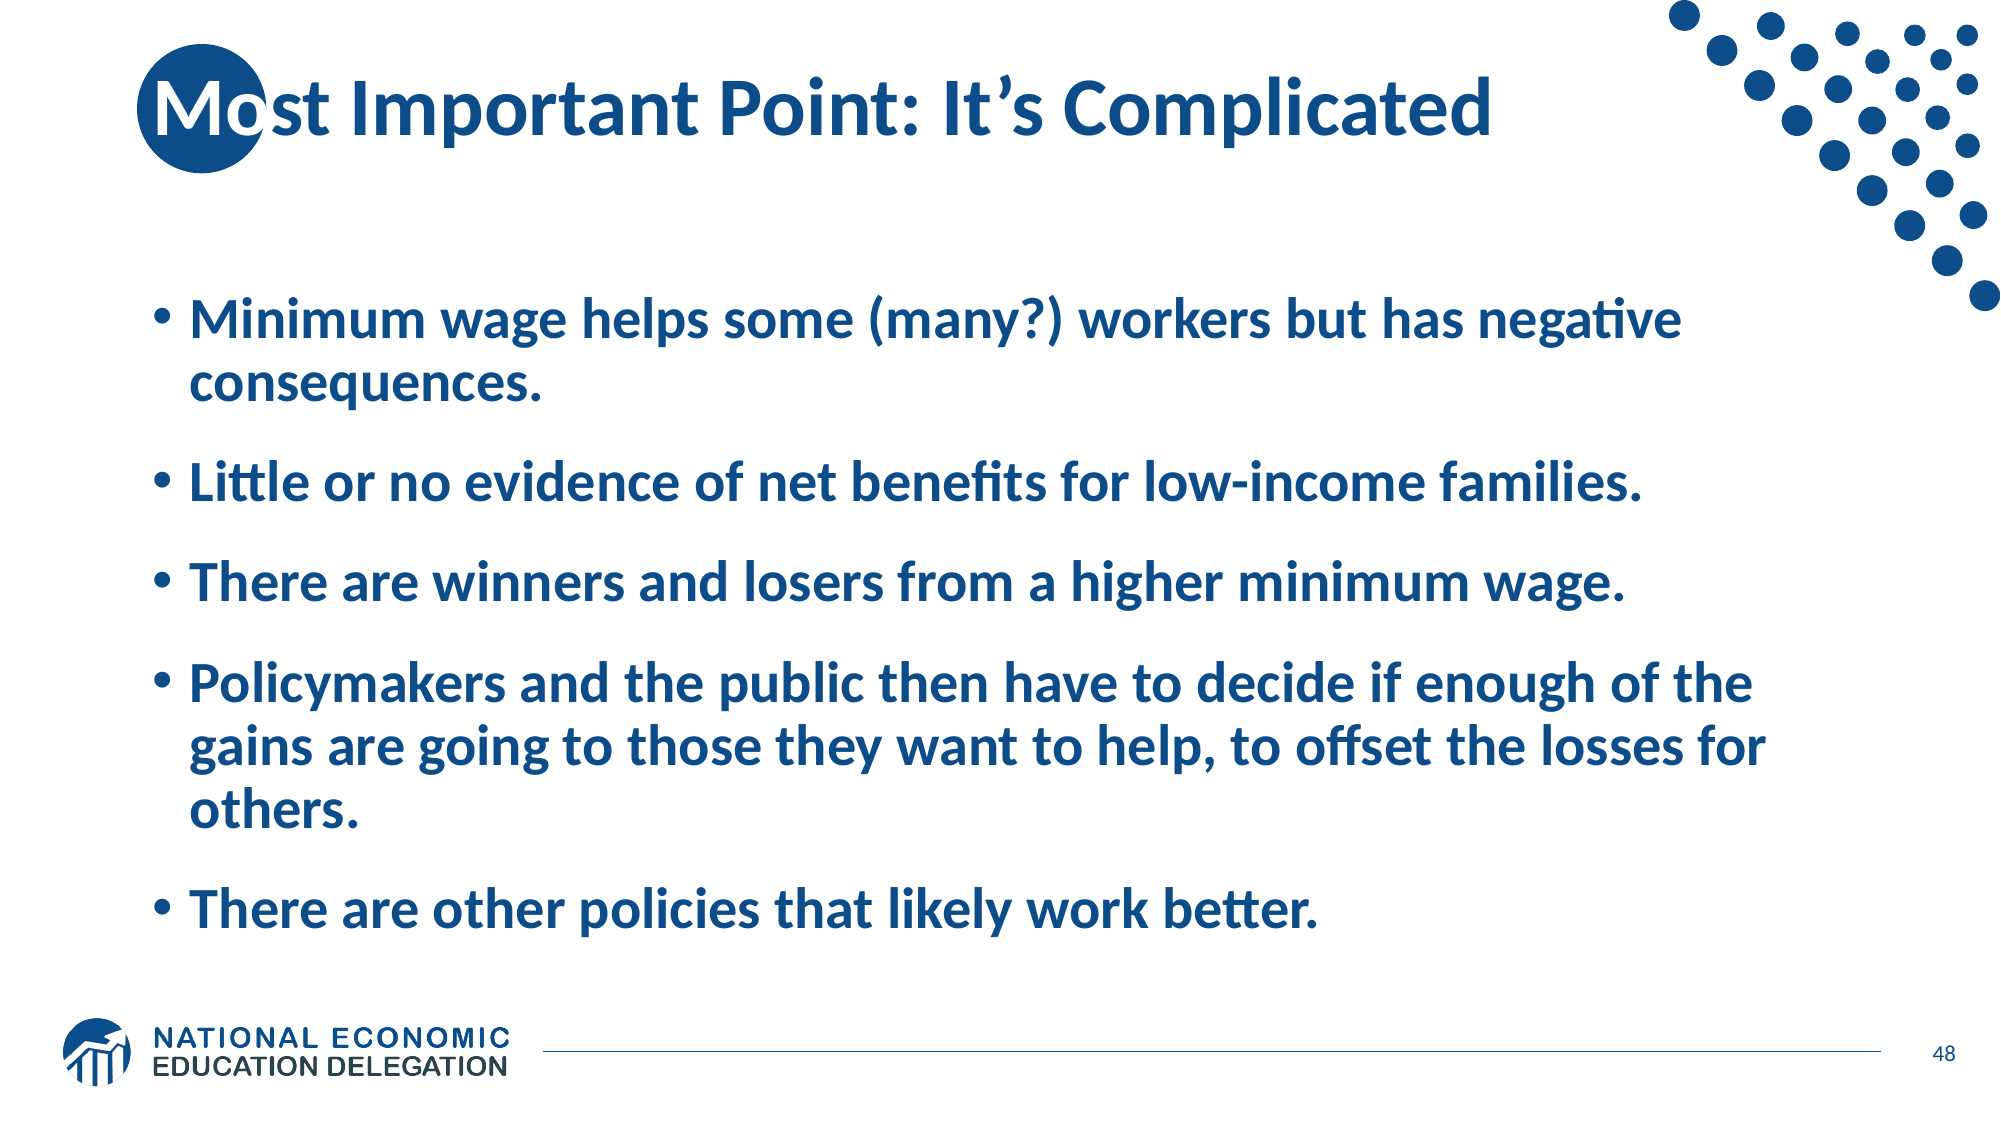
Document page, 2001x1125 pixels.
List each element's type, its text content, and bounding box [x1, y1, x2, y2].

list Minimum wage helps some (many?) workers but has negative consequences. Little or no evidence of net benefits for low-income families. There are winners and losers from a higher minimum wage. Policymakers and the public then have to decide if enough of the gains are going to those they want to help, to offset the losses for others. There are other policies that likely work better. [137, 257, 1863, 972]
picture [55, 1013, 520, 1091]
slide_number 48 [1521, 1022, 1972, 1082]
title Most Important Point: It’s Complicated [137, 0, 1863, 218]
